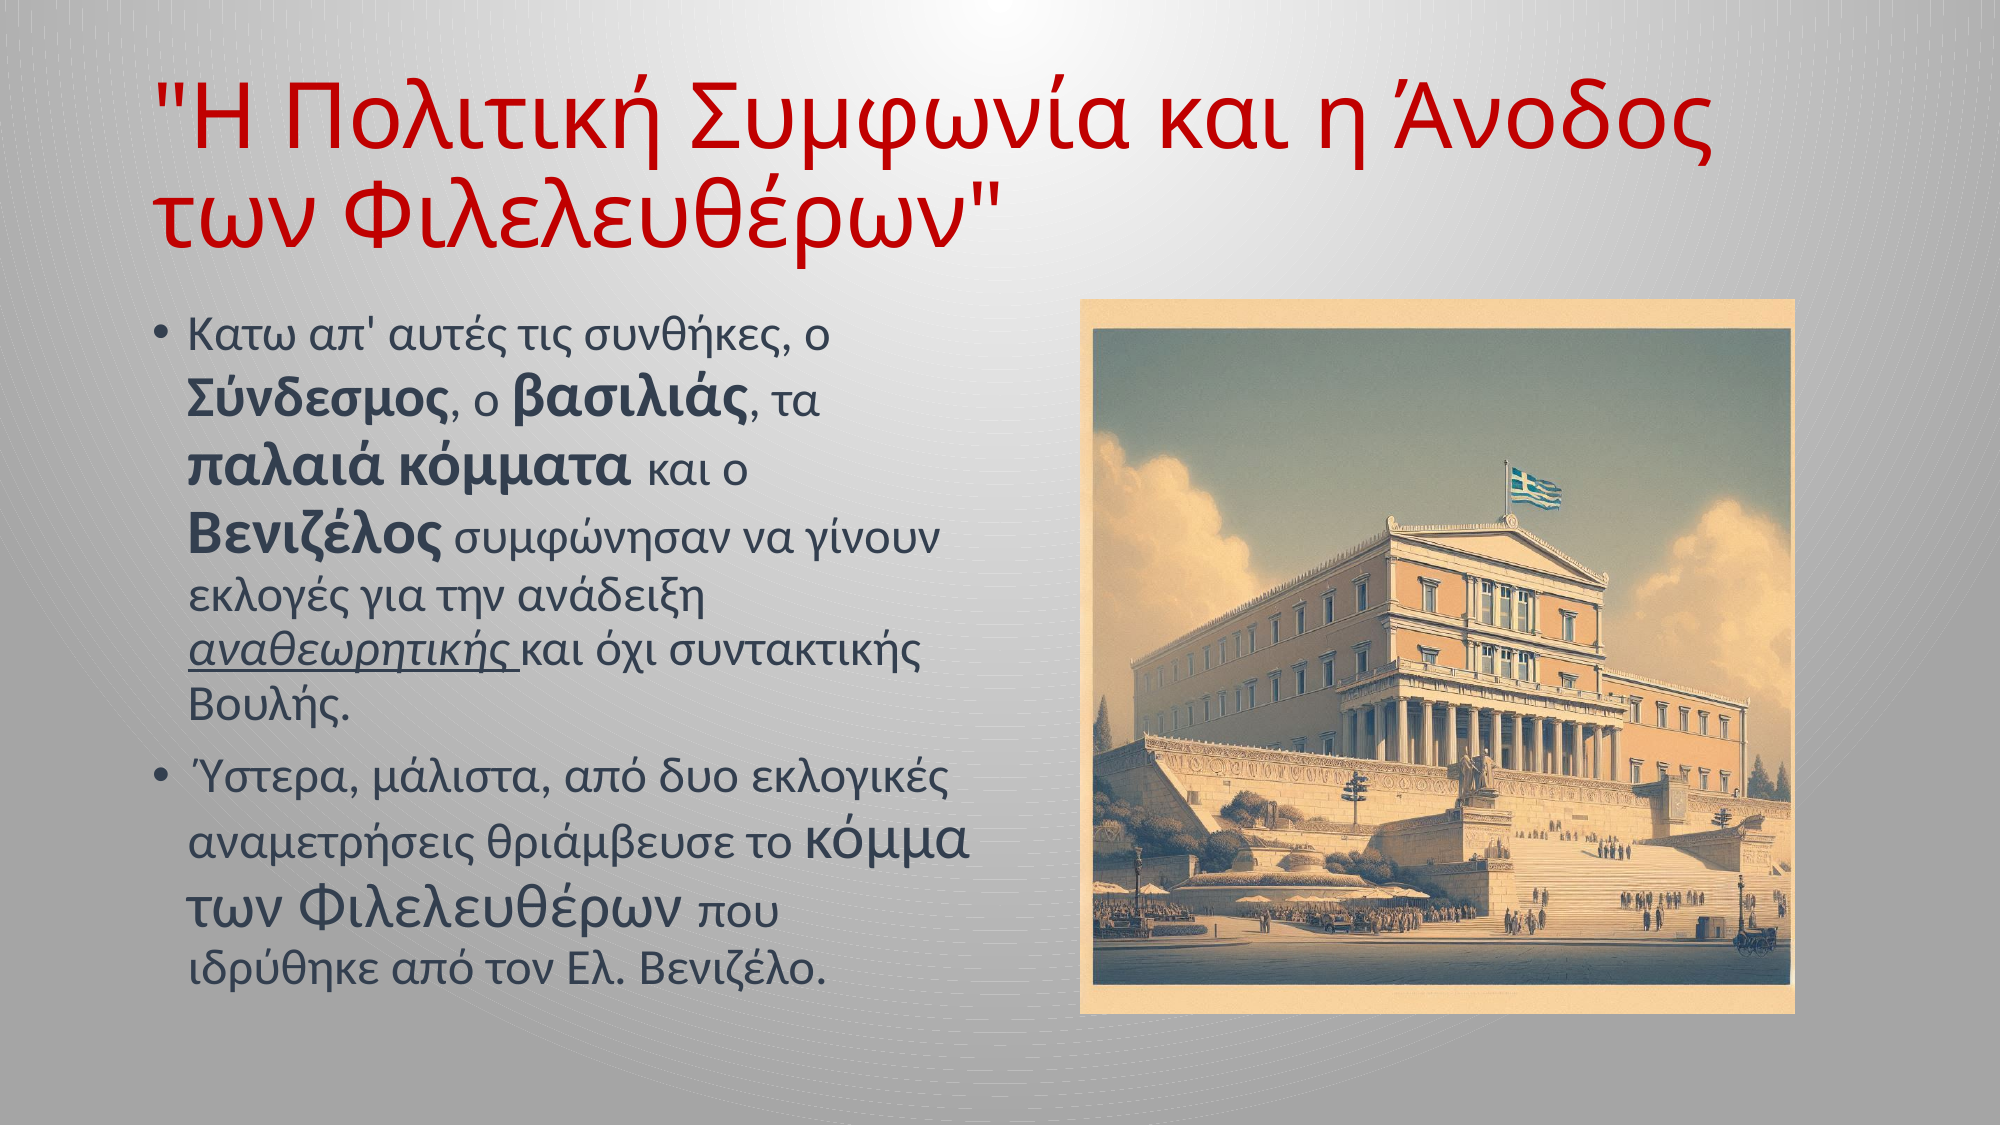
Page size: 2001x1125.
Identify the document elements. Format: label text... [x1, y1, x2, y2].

title "Η Πολιτική Συμφωνία και η Άνοδος των Φιλελευθέρων" [137, 59, 1863, 278]
list Κατω απ' αυτές τις συνθήκες, ο Σύνδεσμος, ο βασιλιάς, τα παλαιά κόμματα και ο Βενιζέλος συμφώνησαν να γίνουν εκλογές για την ανάδειξη αναθεωρητικής και όχι συντακτικής Βουλής. Ύστερα, μάλιστα, από δυο εκλογικές αναμετρήσεις θριάμβευσε το κόμμα των Φιλελευθέρων που ιδρύθηκε από τον Ελ. Βενιζέλο. [137, 299, 988, 1014]
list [1080, 299, 1795, 1014]
